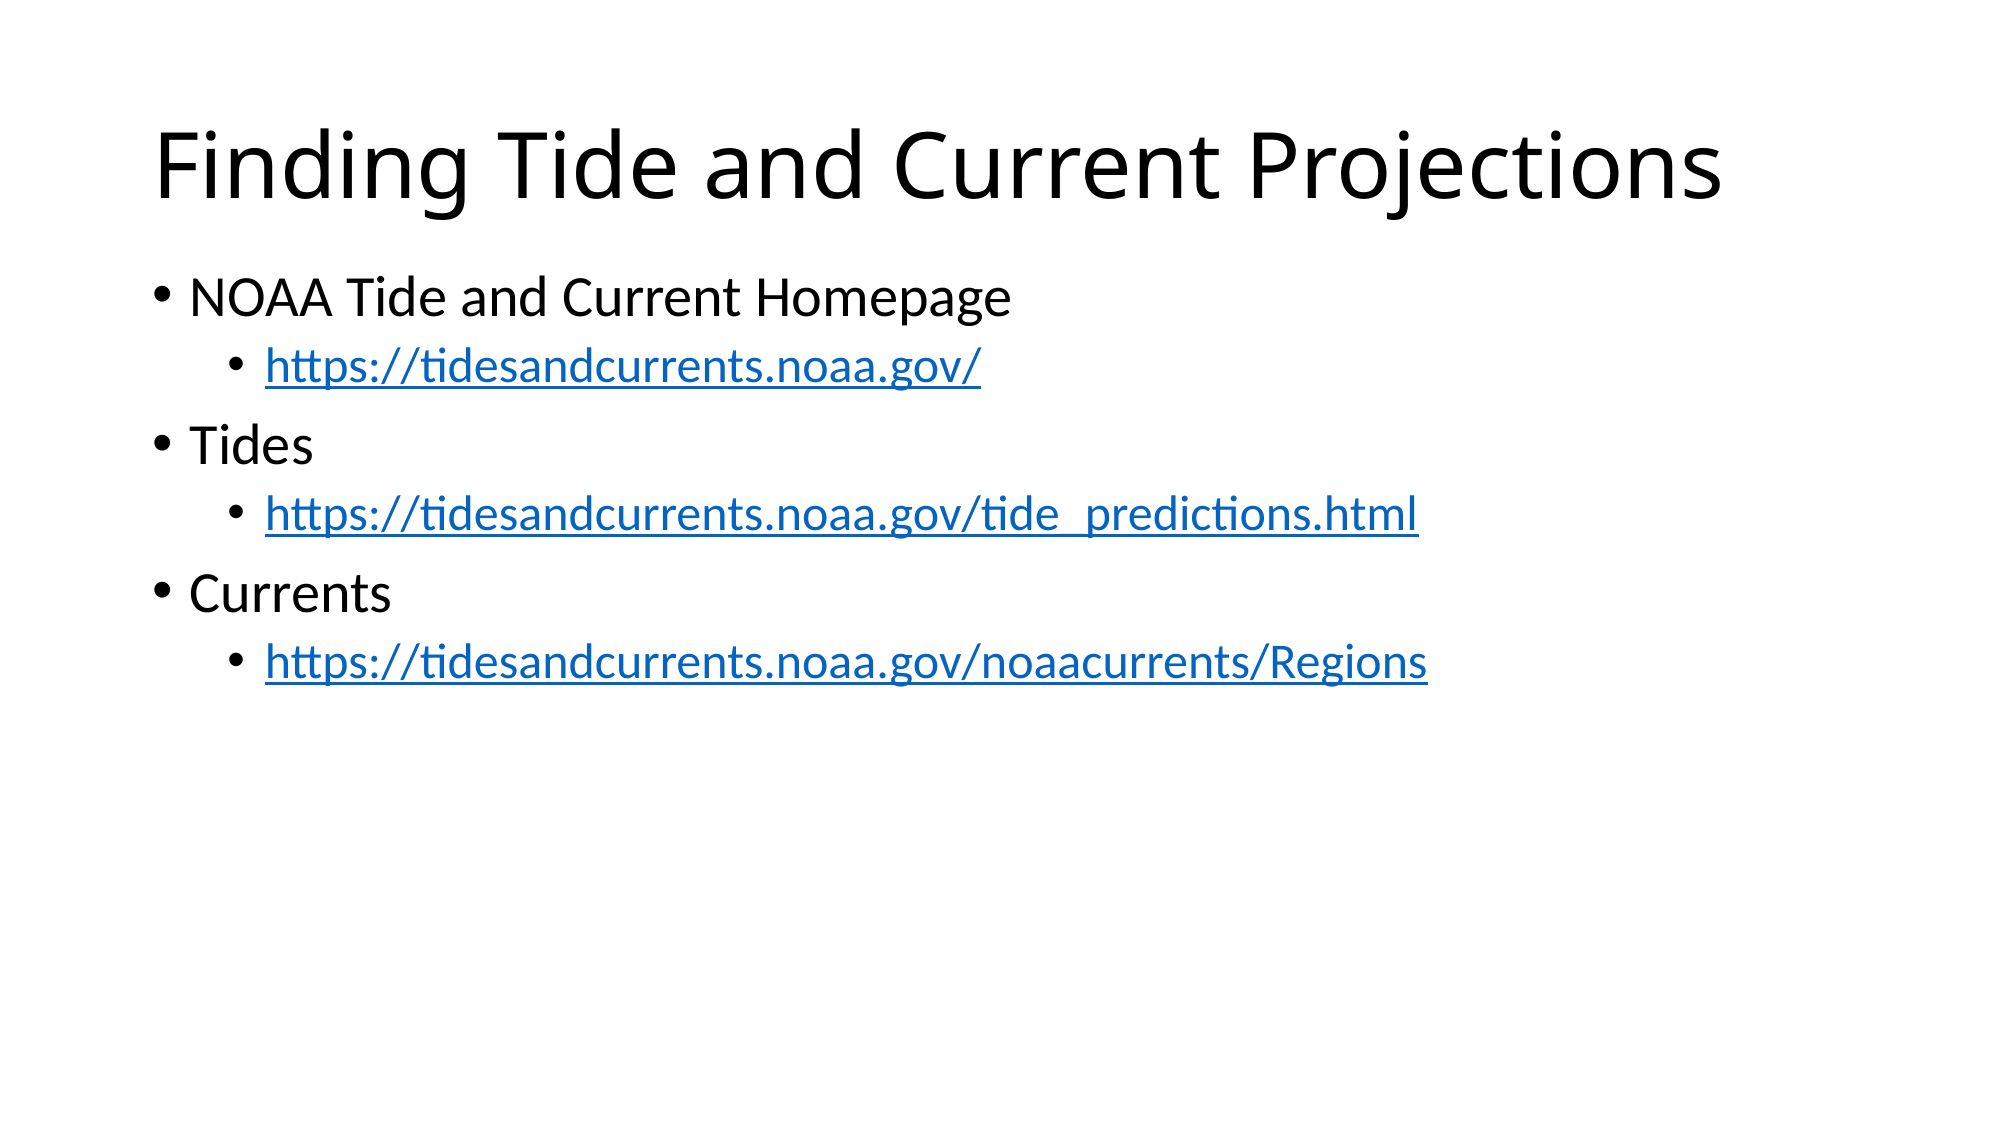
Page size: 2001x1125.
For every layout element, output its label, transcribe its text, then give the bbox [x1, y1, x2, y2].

list NOAA Tide and Current Homepage https://tidesandcurrents.noaa.gov/ Tides https://tidesandcurrents.noaa.gov/tide_predictions.html Currents https://tidesandcurrents.noaa.gov/noaacurrents/Regions [137, 258, 1886, 927]
title Finding Tide and Current Projections [137, 59, 1863, 258]
